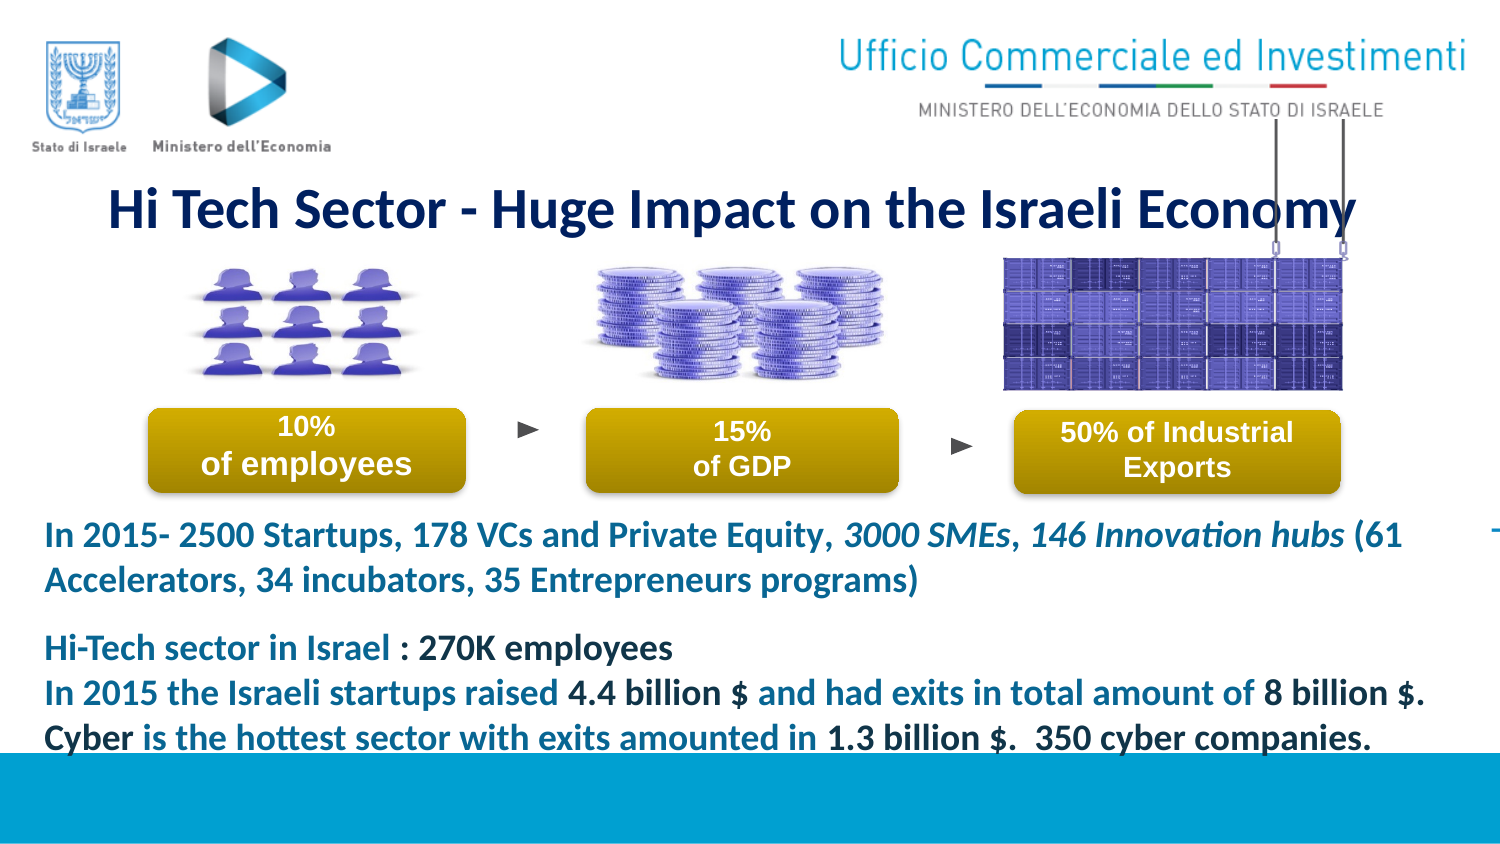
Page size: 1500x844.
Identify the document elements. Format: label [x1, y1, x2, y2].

text_box [29, 119, 1500, 768]
text_box [0, 20, 1500, 844]
